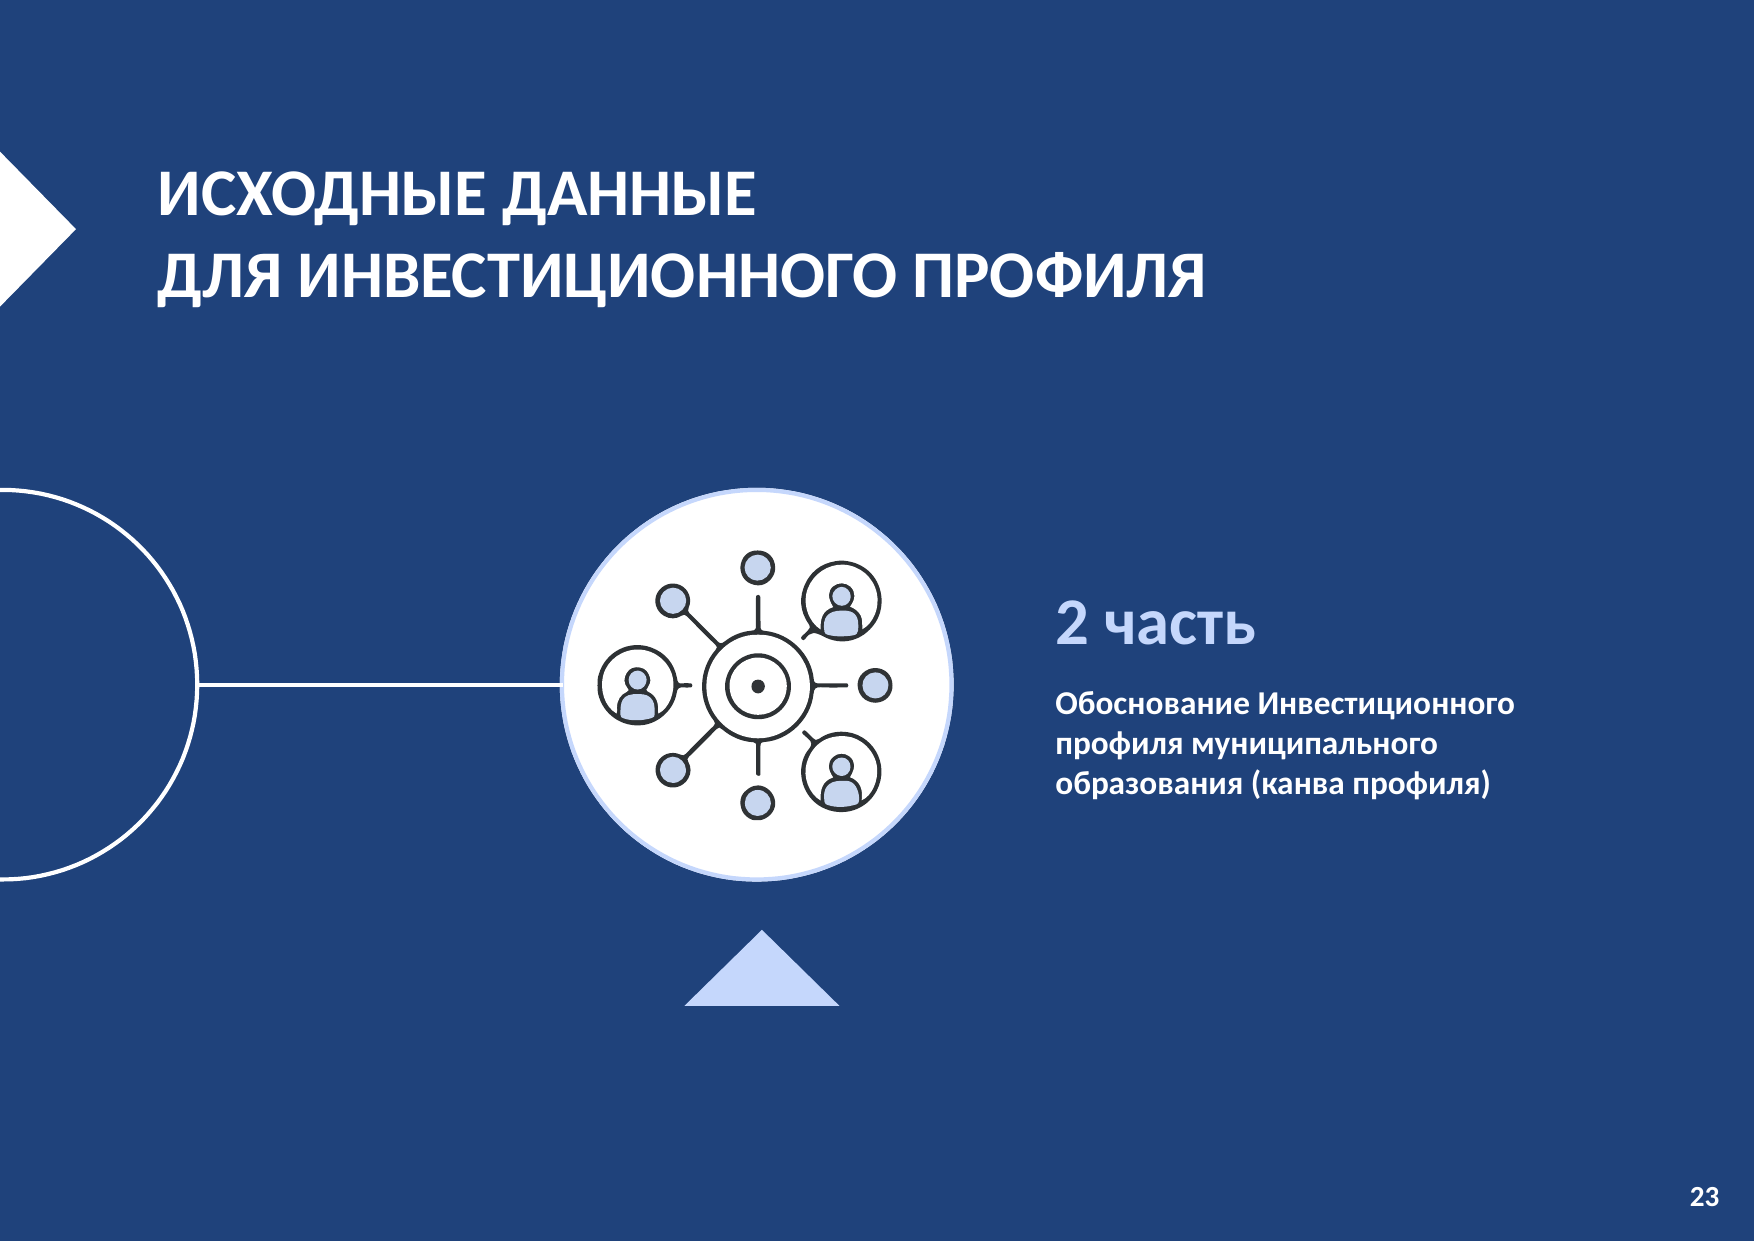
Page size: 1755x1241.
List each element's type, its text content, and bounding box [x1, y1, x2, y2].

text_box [597, 550, 893, 821]
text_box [0, 489, 952, 880]
text_box 23 [1679, 1170, 1752, 1241]
text_box [684, 929, 840, 1006]
text_box ИСХОДНЫЕ ДАННЫЕ ДЛЯ ИНВЕСТИЦИОННОГО ПРОФИЛЯ [155, 147, 1213, 312]
text_box [0, 151, 77, 307]
text_box 2 часть Обоснование Инвестиционного профиля муниципального образования (канва профиля) [1053, 575, 1630, 802]
